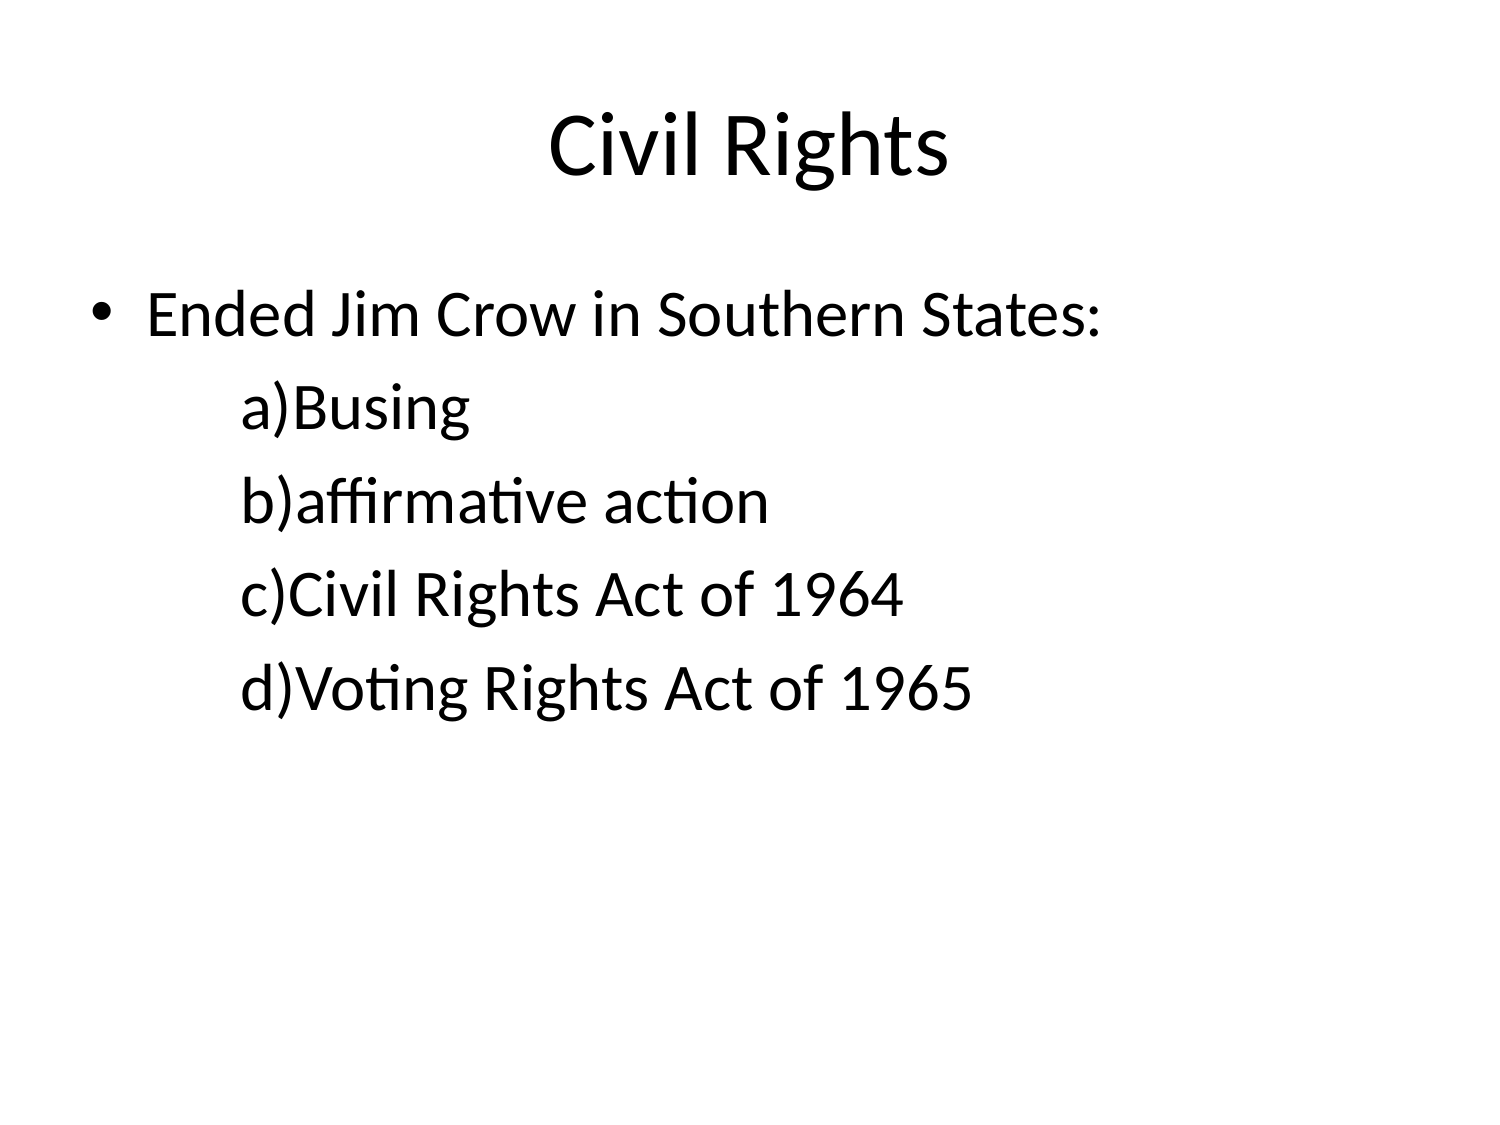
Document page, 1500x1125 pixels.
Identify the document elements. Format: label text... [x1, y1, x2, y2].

list Ended Jim Crow in Southern States: a)Busing b)affirmative action c)Civil Rights Act of 1964 d)Voting Rights Act of 1965 [75, 262, 1425, 1005]
title Civil Rights [75, 45, 1425, 233]
